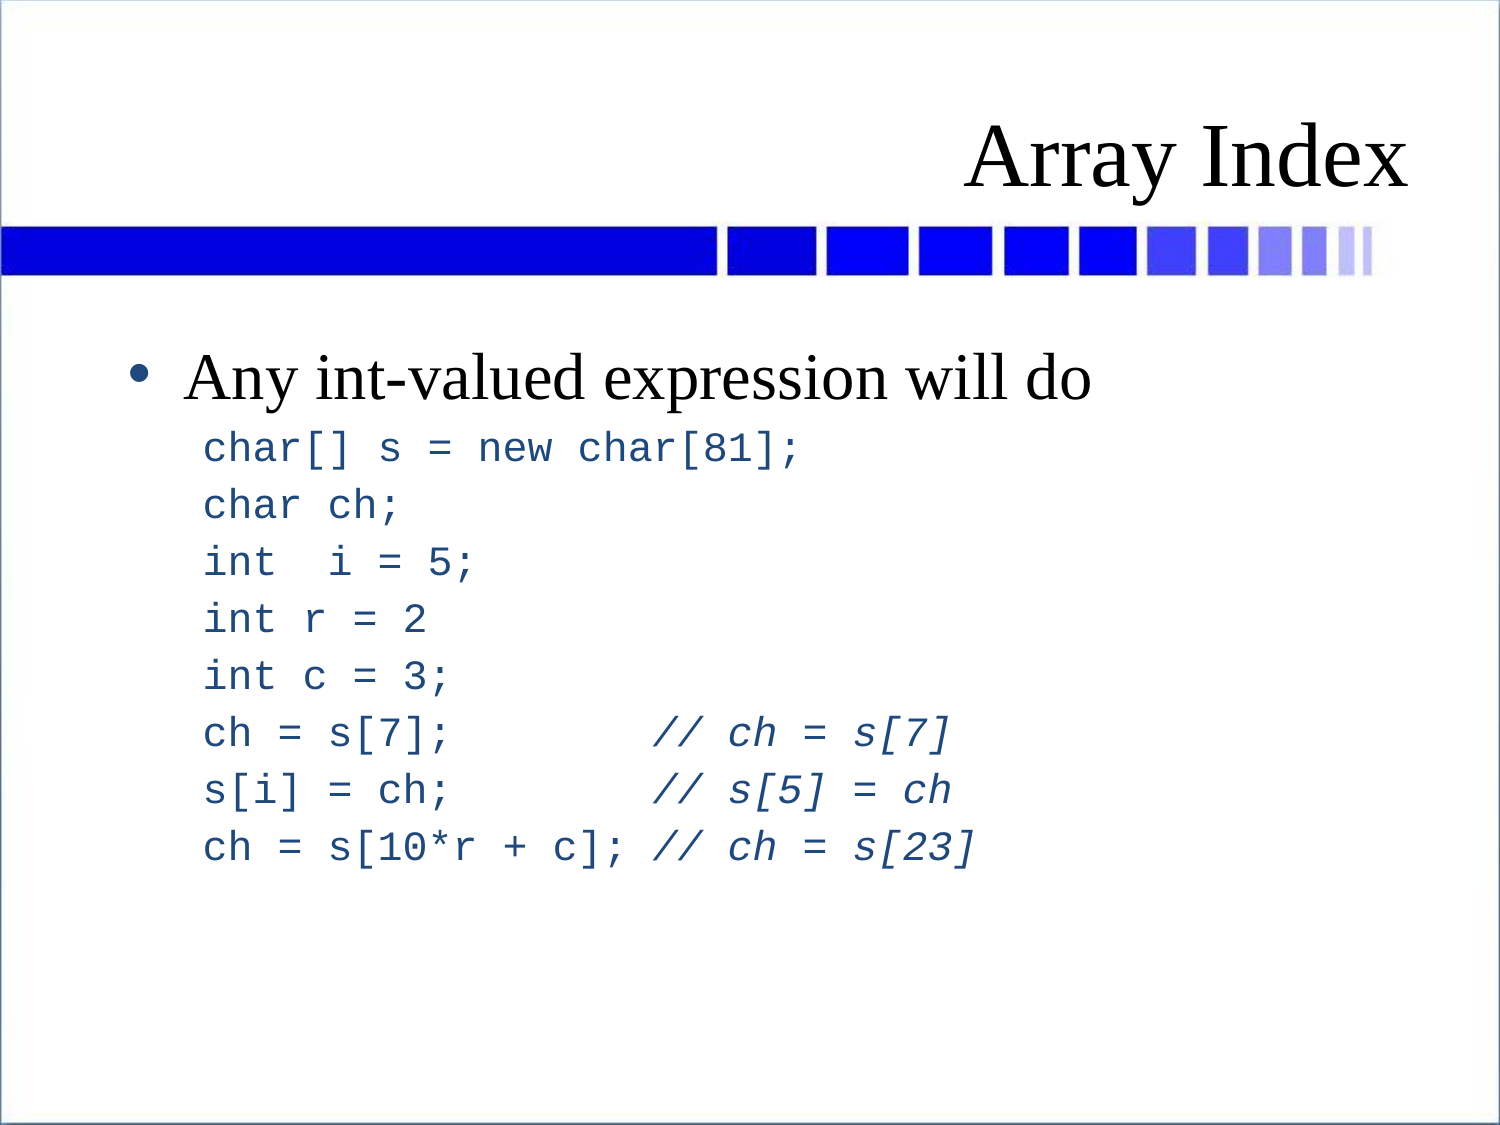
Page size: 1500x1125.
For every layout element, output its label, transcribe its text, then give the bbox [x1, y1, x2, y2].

picture [0, 0, 1500, 1125]
list Any int-valued expression will do char[] s = new char[81]; char ch; int i = 5; int r = 2 int c = 3; ch = s[7]; // ch = s[7] s[i] = ch; // s[5] = ch ch = s[10*r + c]; // ch = s[23] [112, 324, 1388, 1125]
title Array Index [74, 44, 1426, 213]
